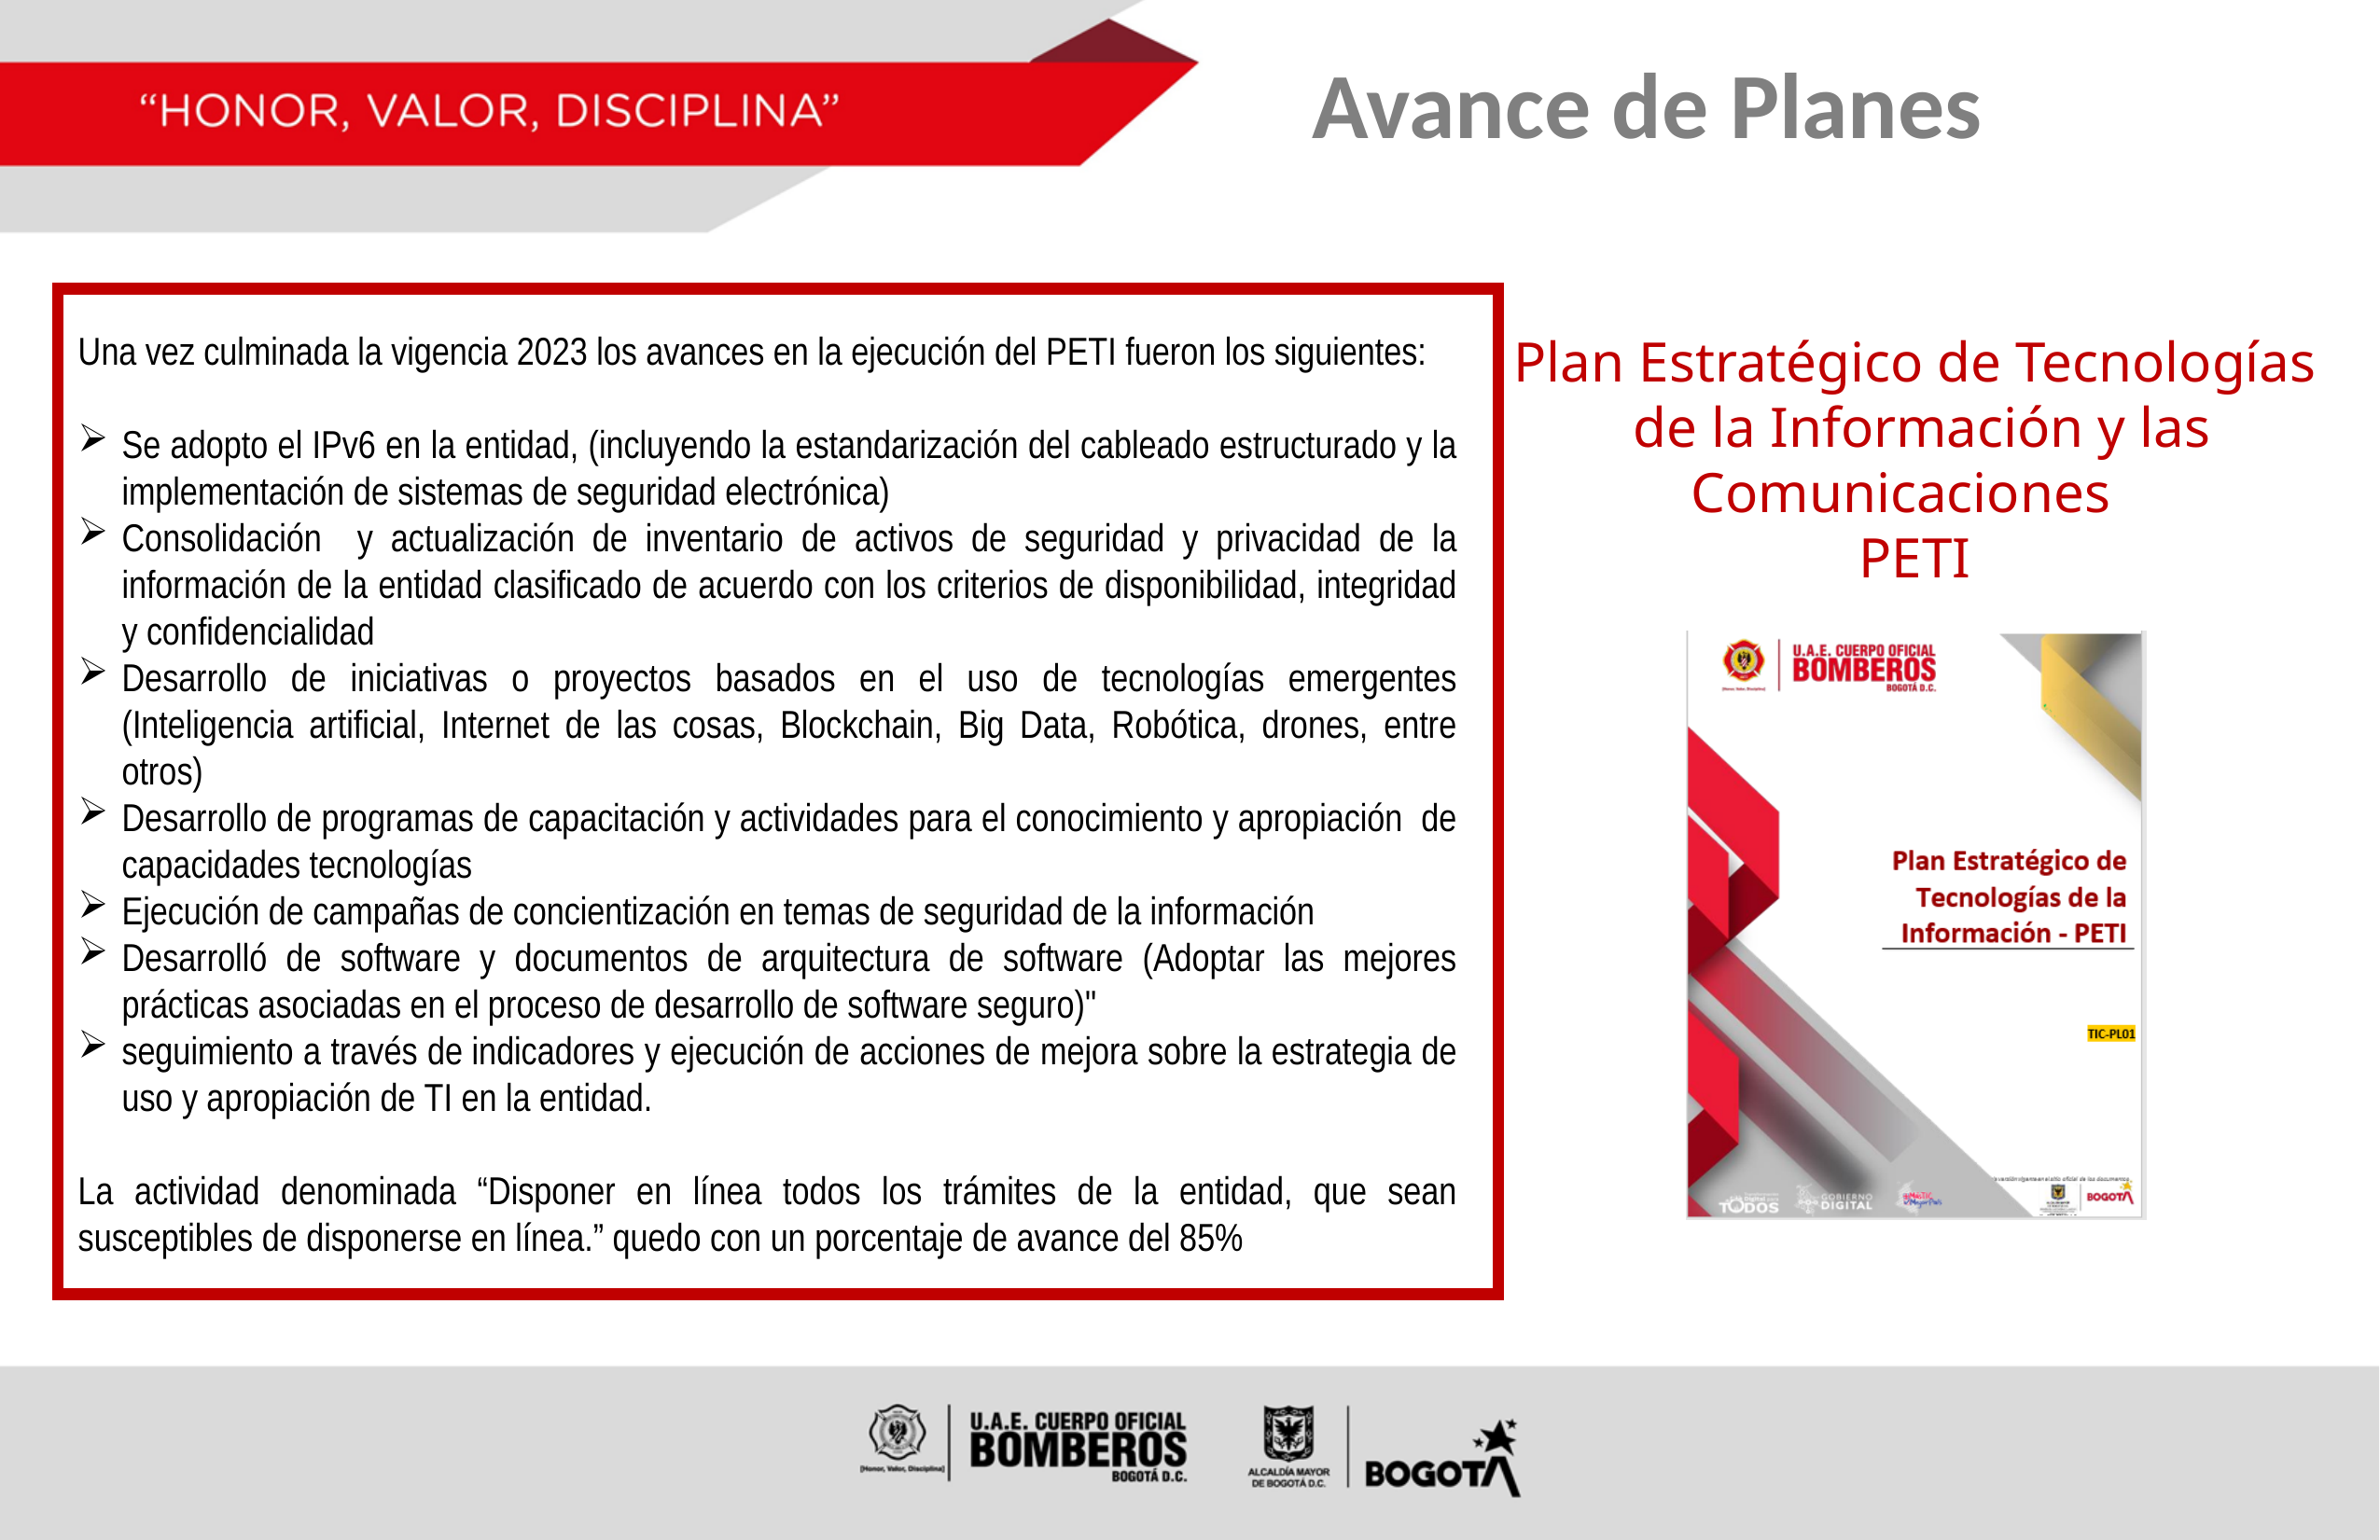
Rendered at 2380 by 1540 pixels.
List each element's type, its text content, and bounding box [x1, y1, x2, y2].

text_box [57, 287, 1499, 1296]
picture [0, 0, 2380, 1540]
title Avance de Planes [1294, 38, 2065, 311]
text_box Plan Estratégico de Tecnologías de la Información y las Comunicaciones PETI [1474, 319, 2356, 598]
text_box Una vez culminada la vigencia 2023 los avances en la ejecución del PETI fueron los siguientes: Se adopto el IPv6 en la entidad, (incluyendo la estandarización del cableado estructurado y la implementación de sistemas de seguridad electrónica) Consolidación y actualización de inventario de activos de seguridad y privacidad de la información de la entidad clasificado de acuerdo con los criterios de disponibilidad, integridad y confidencialidad Desarrollo de iniciativas o proyectos basados en el uso de tecnologías emergentes (Inteligencia artificial, Internet de las cosas, Blockchain, Big Data, Robótica, drones, entre otros) Desarrollo de programas de capacitación y actividades para el conocimiento y apropiación de capacidades tecnologías Ejecución de campañas de concientización en temas de seguridad de la información Desarrolló de software y documentos de arquitectura de software (Adoptar las mejores prácticas asociadas en el proceso de desarrollo de software seguro)" seguimiento a través de indicadores y ejecución de acciones de mejora sobre la estrategia de uso y apropiación de TI en la entidad. La actividad denominada “Disponer en línea todos los trámites de la entidad, que sean susceptibles de disponerse en línea.” quedo con un porcentaje de avance del 85% [64, 319, 1471, 1309]
